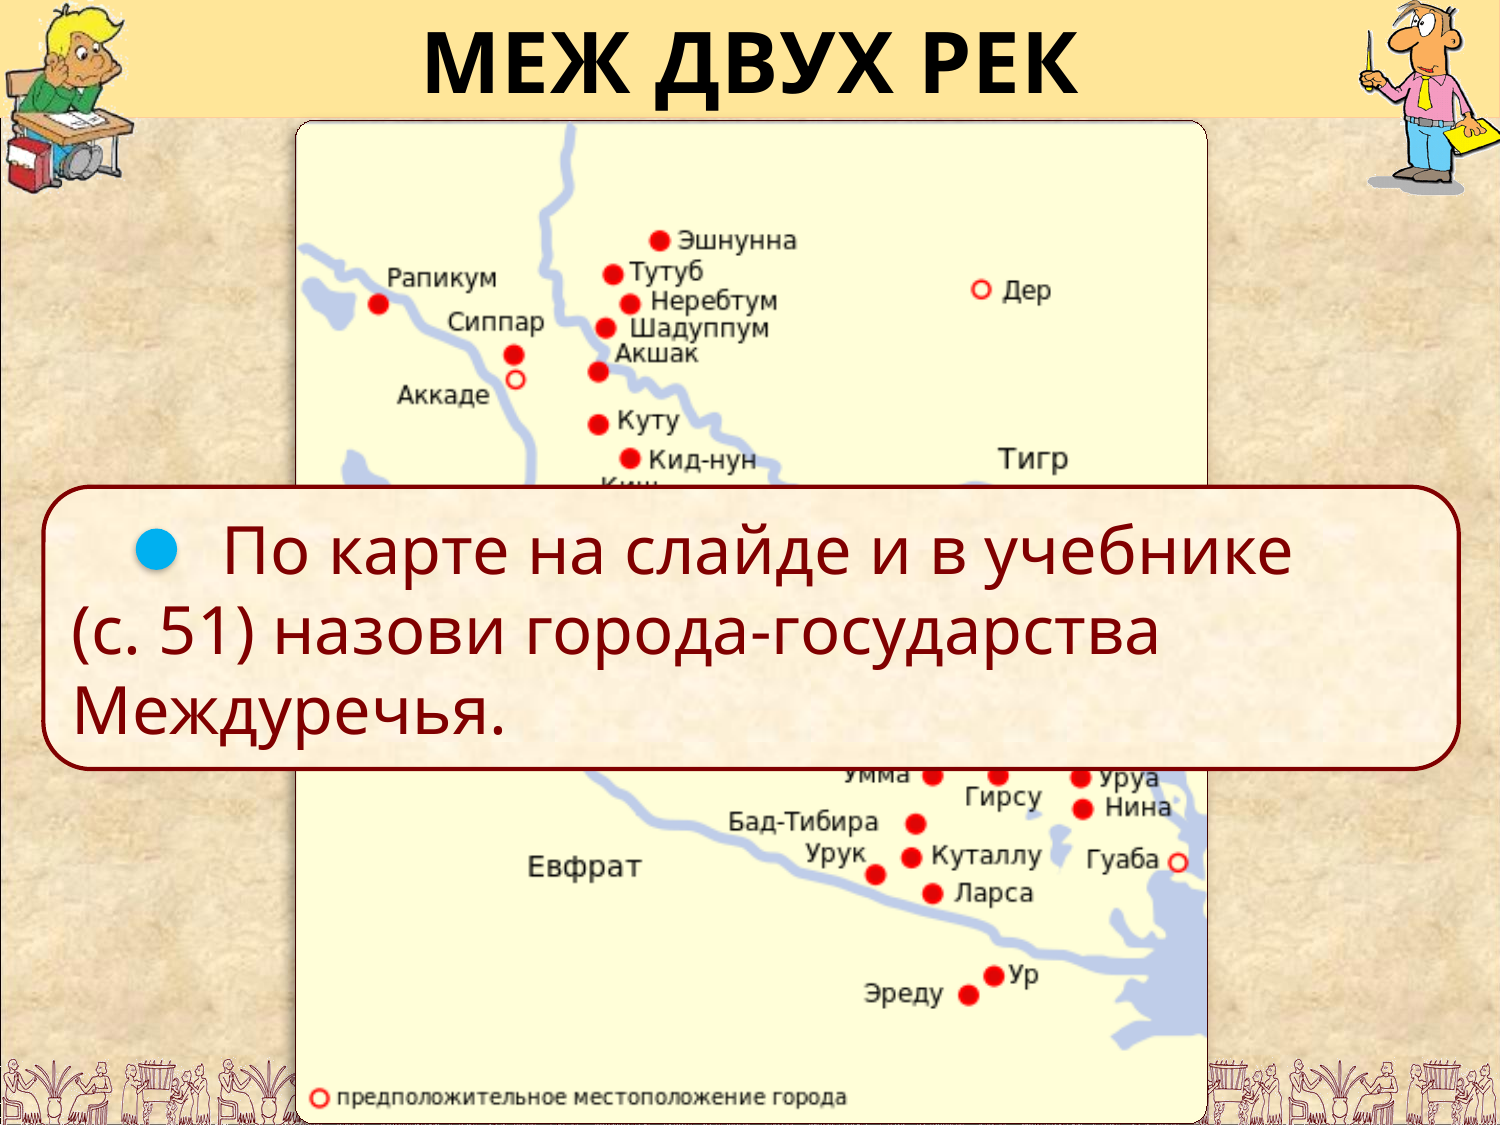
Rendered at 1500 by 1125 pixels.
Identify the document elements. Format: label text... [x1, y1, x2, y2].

title МЕЖ ДВУХ РЕК [167, 0, 1346, 119]
picture [0, 118, 1500, 1125]
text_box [37, 481, 1464, 777]
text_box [1351, 0, 1500, 197]
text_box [2, 0, 163, 197]
